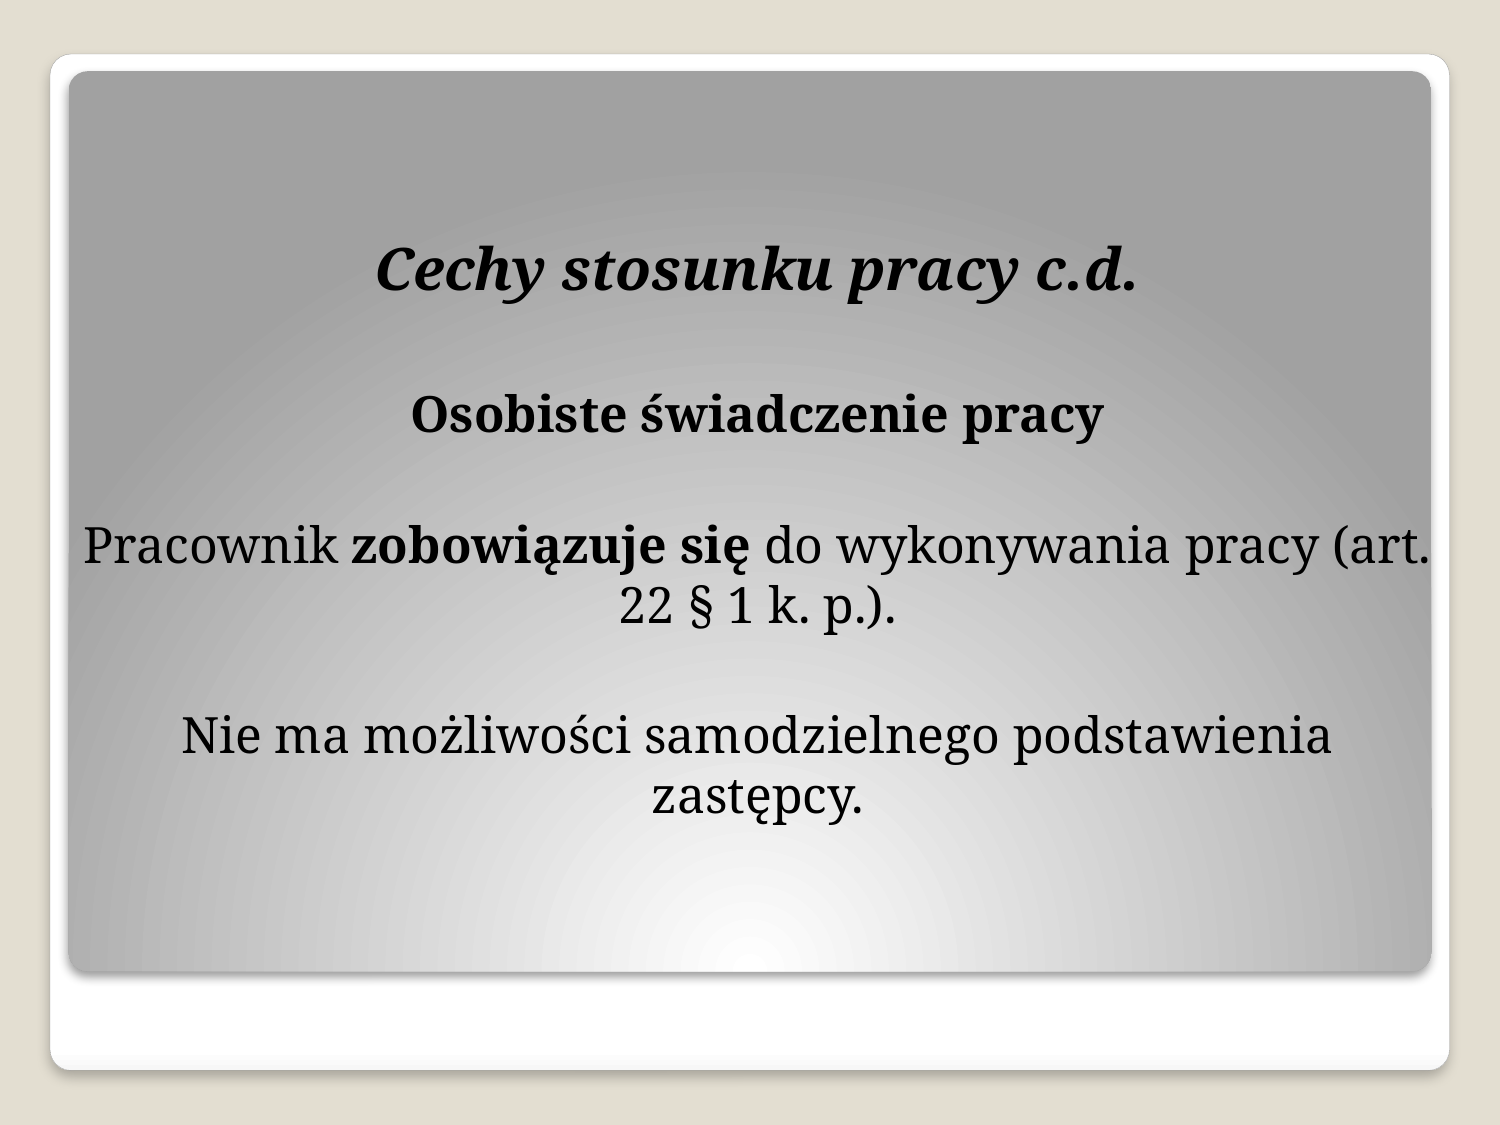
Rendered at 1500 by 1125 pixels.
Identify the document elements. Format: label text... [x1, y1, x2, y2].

list Cechy stosunku pracy c.d. Osobiste świadczenie pracy Pracownik zobowiązuje się do wykonywania pracy (art. 22 § 1 k. p.). Nie ma możliwości samodzielnego podstawienia zastępcy. [41, 42, 1459, 1081]
